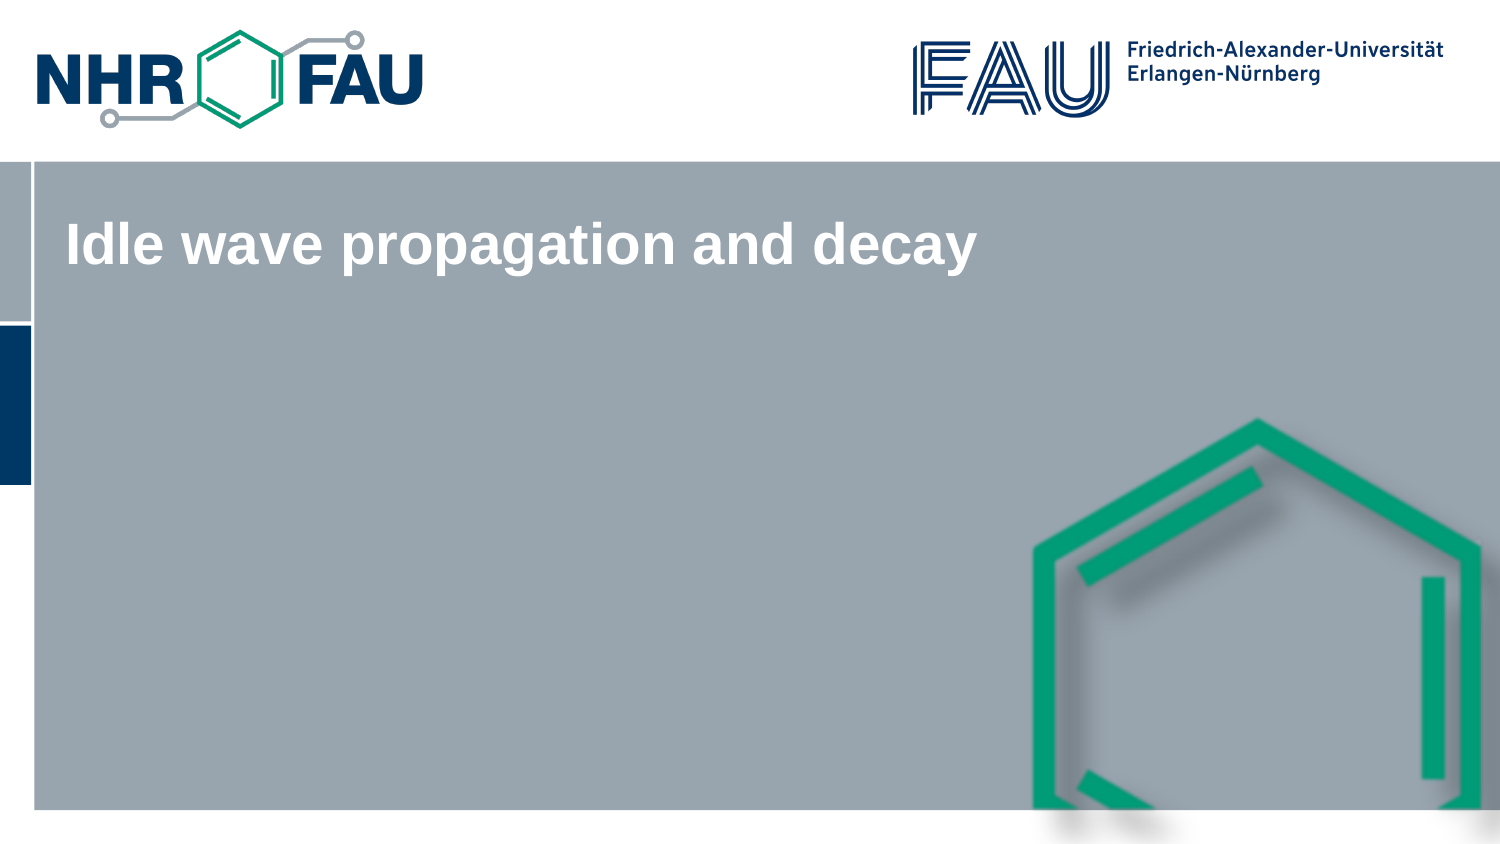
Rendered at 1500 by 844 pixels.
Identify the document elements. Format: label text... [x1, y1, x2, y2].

picture [894, 23, 1462, 134]
picture [0, 23, 491, 134]
picture [1027, 377, 1500, 844]
title Idle wave propagation and decay [64, 209, 1471, 456]
